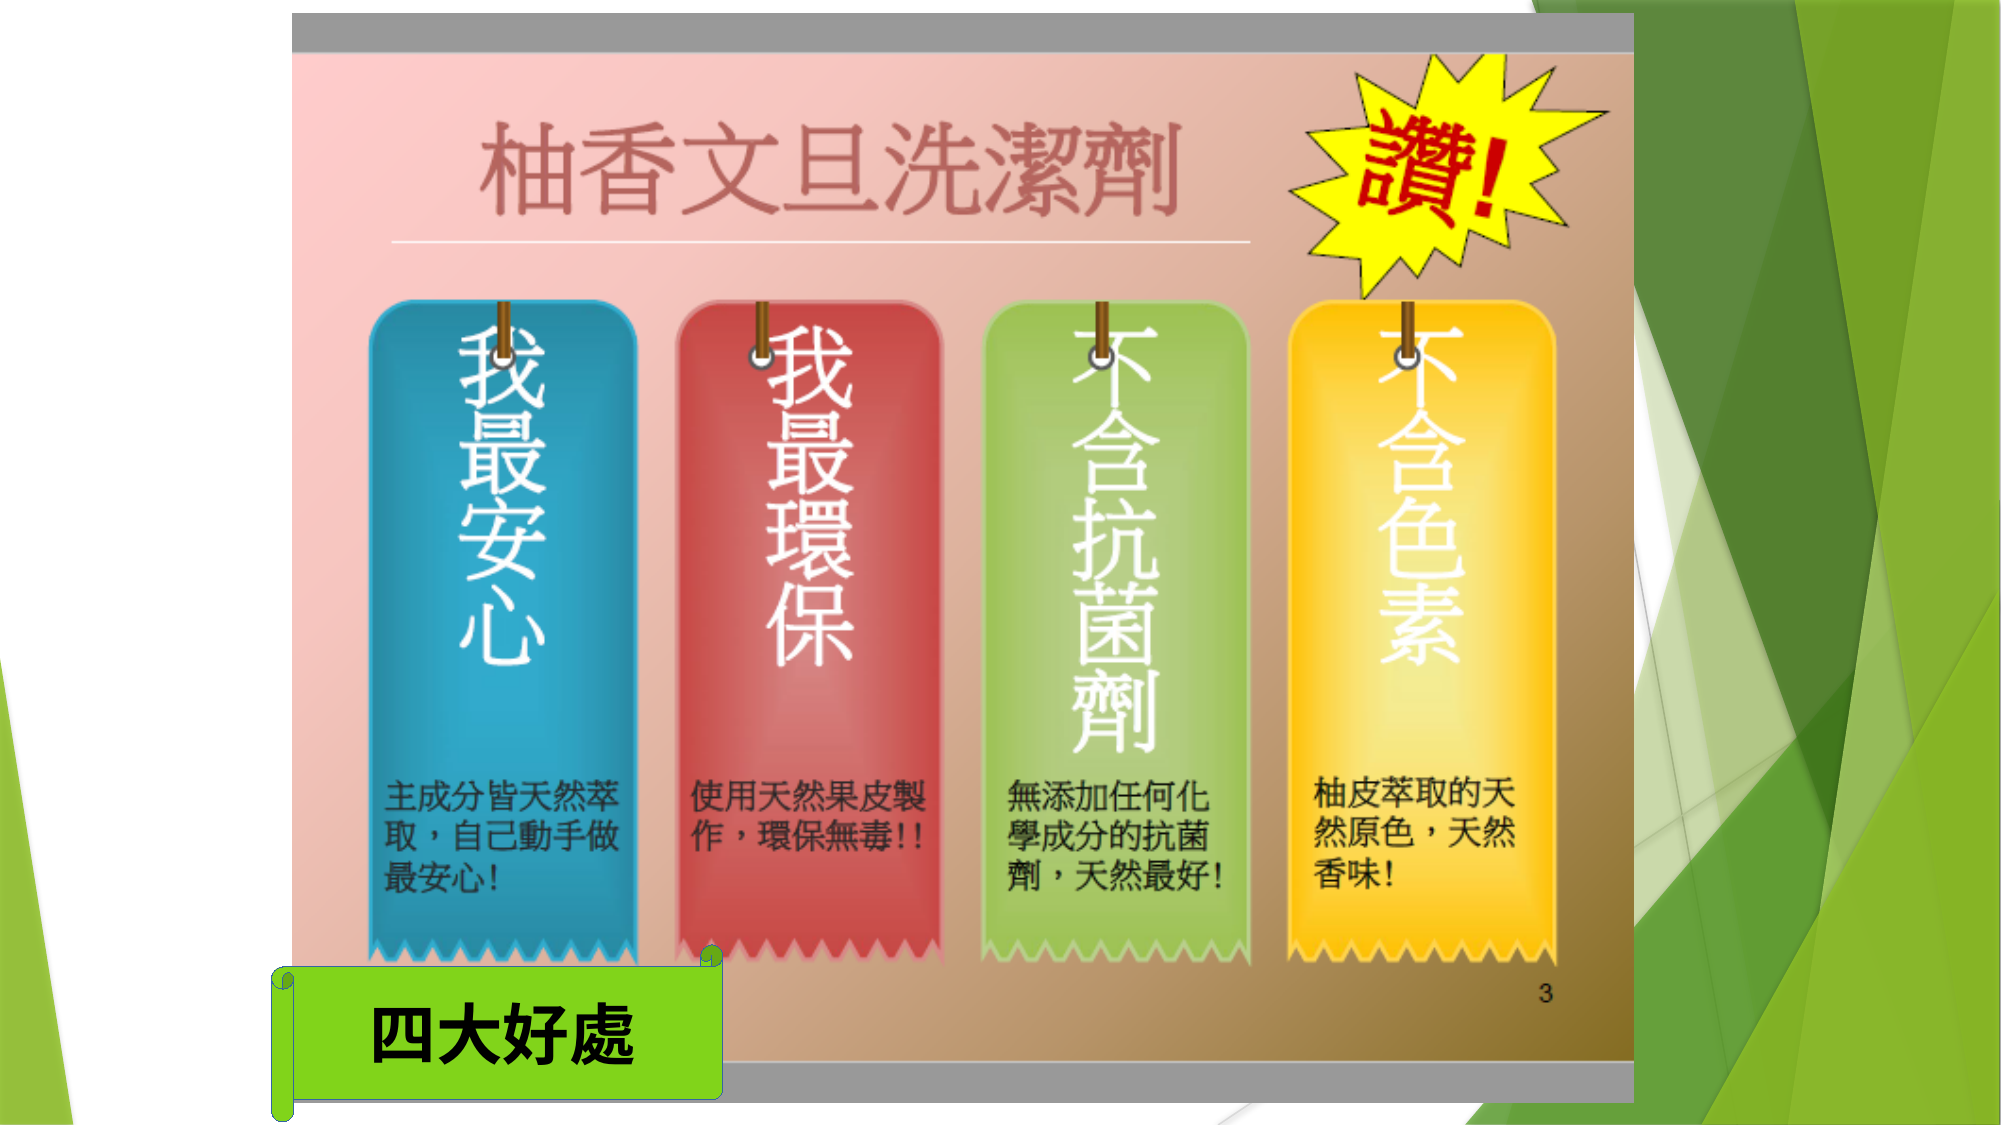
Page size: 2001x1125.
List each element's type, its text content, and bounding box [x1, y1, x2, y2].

picture [292, 13, 1635, 1103]
text_box 四大好處 [271, 966, 294, 1122]
